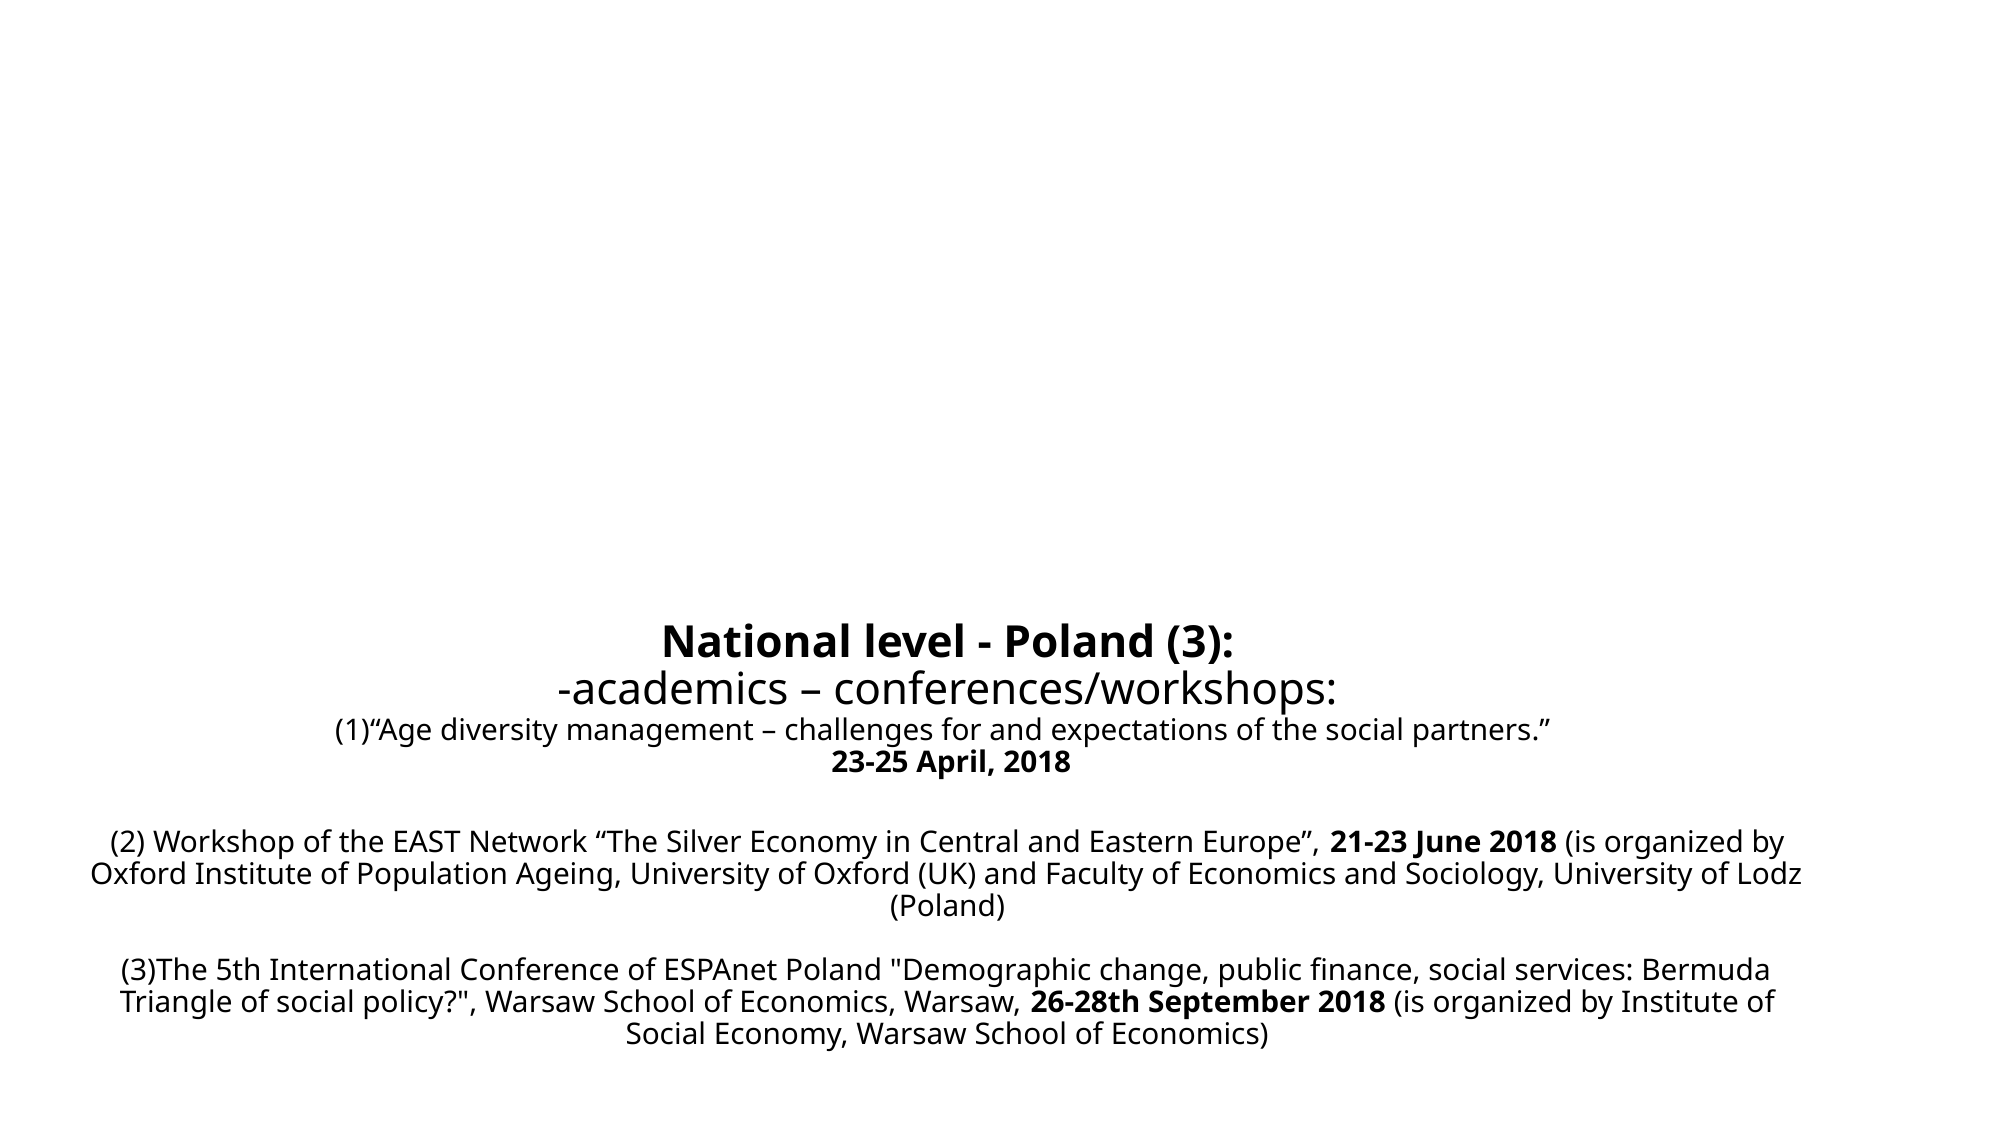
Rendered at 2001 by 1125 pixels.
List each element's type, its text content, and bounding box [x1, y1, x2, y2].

title National level - Poland (3): -academics – conferences/workshops: (1)“Age diversity management – challenges for and expectations of the social partners.” 23-25 April, 2018 (2) Workshop of the EAST Network “The Silver Economy in Central and Eastern Europe”, 21-23 June 2018 (is organized by Oxford Institute of Population Ageing, University of Oxford (UK) and Faculty of Economics and Sociology, University of Lodz (Poland) (3)The 5th International Conference of ESPAnet Poland "Demographic change, public finance, social services: Bermuda Triangle of social policy?", Warsaw School of Economics, Warsaw, 26-28th September 2018 (is organized by Institute of Social Economy, Warsaw School of Economics) [61, 532, 1835, 1100]
